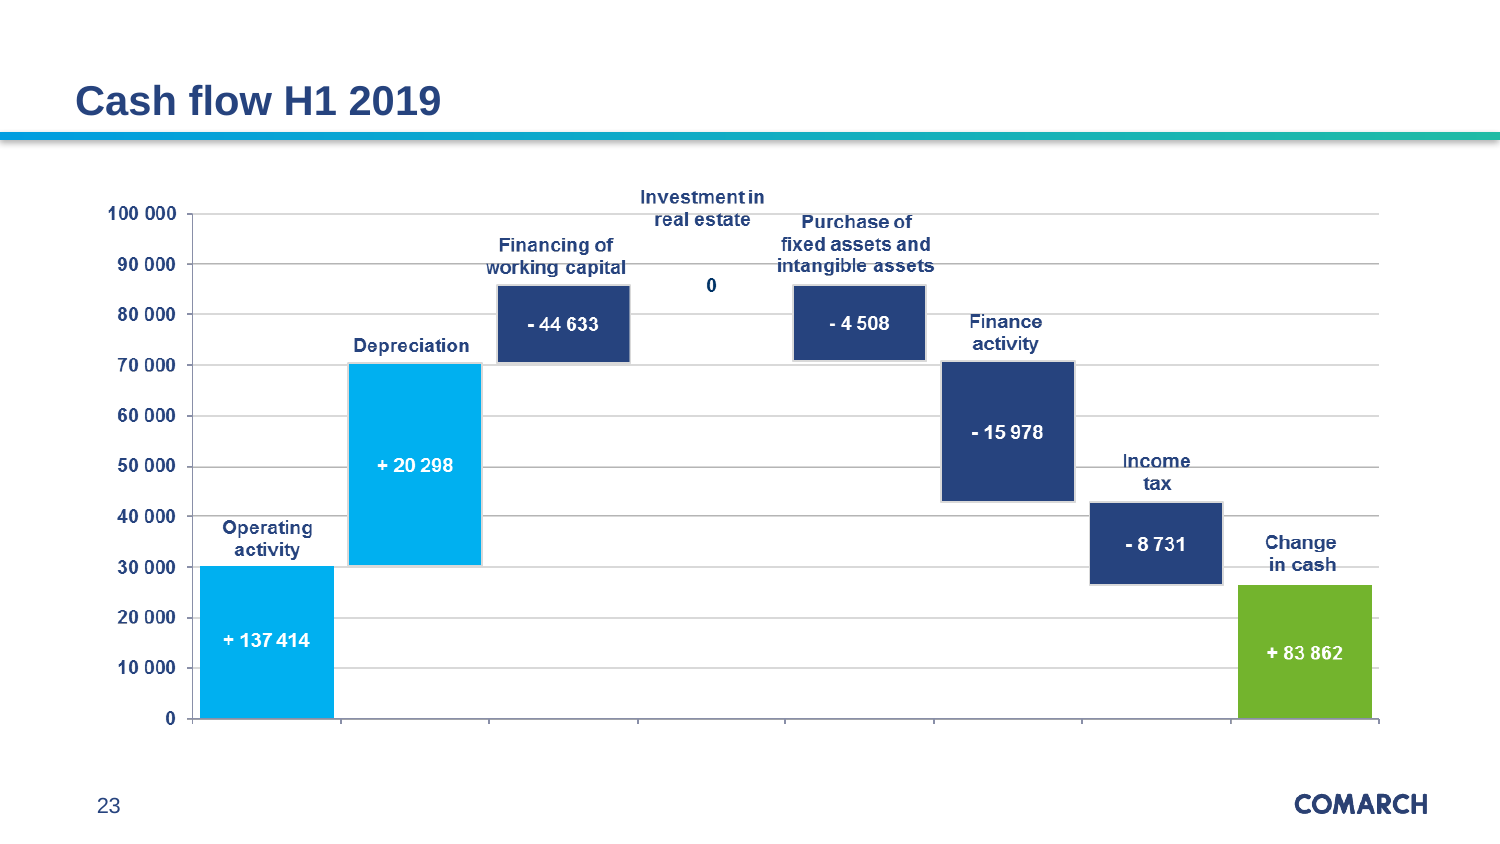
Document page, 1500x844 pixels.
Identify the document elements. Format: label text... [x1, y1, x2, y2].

picture [0, 144, 1456, 743]
list Cash flow H1 2019 [75, 17, 1427, 132]
picture [1294, 793, 1427, 814]
slide_number 23 [75, 782, 143, 827]
